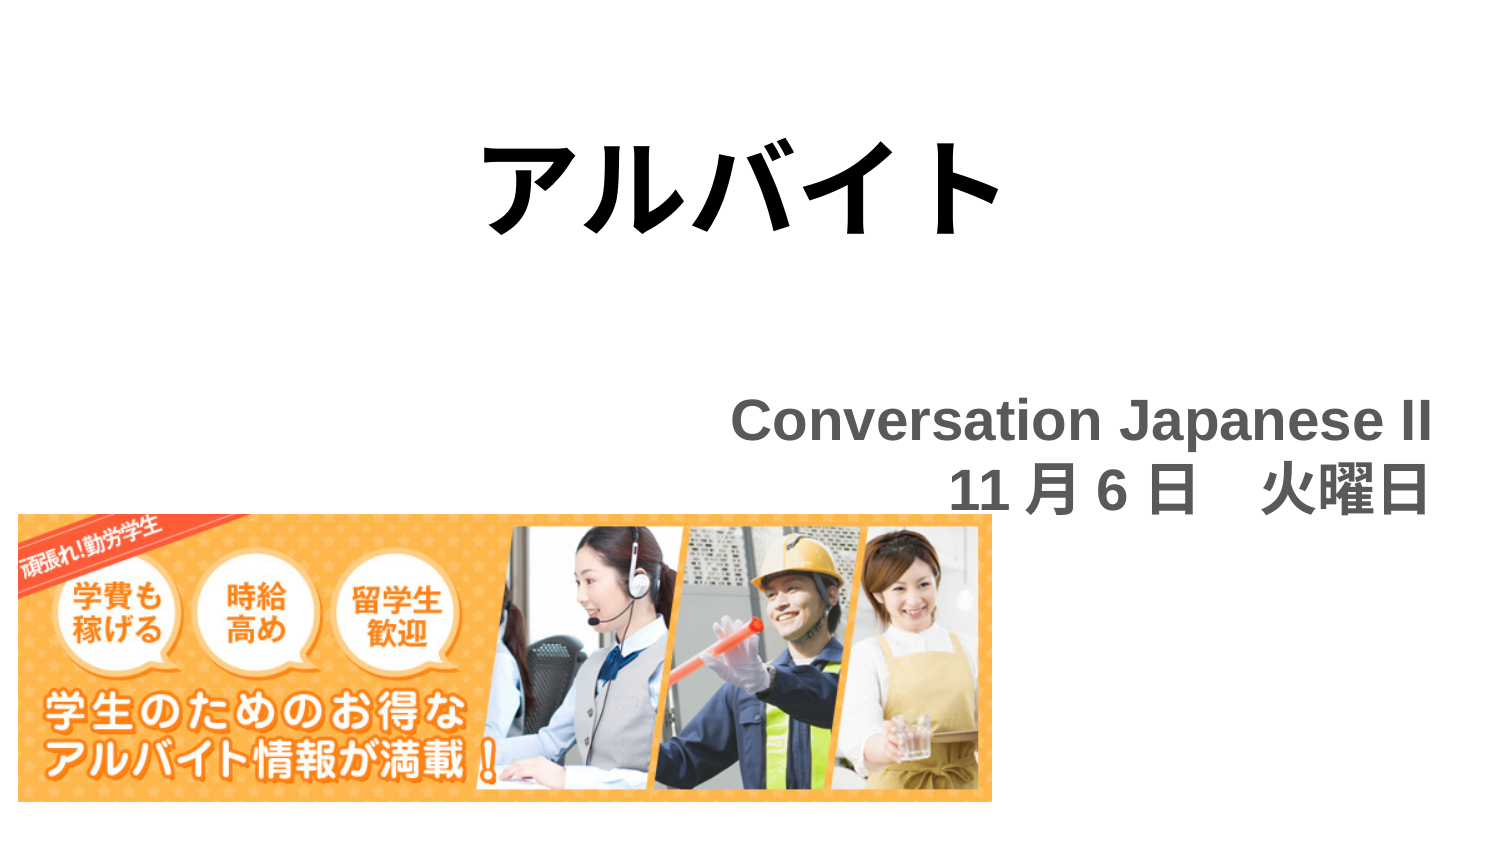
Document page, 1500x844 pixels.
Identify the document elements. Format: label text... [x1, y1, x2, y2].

subtitle Conversation Japanese II 11月6日 火曜日 [50, 366, 1450, 497]
picture [18, 514, 993, 802]
title アルバイト [101, 20, 1385, 267]
